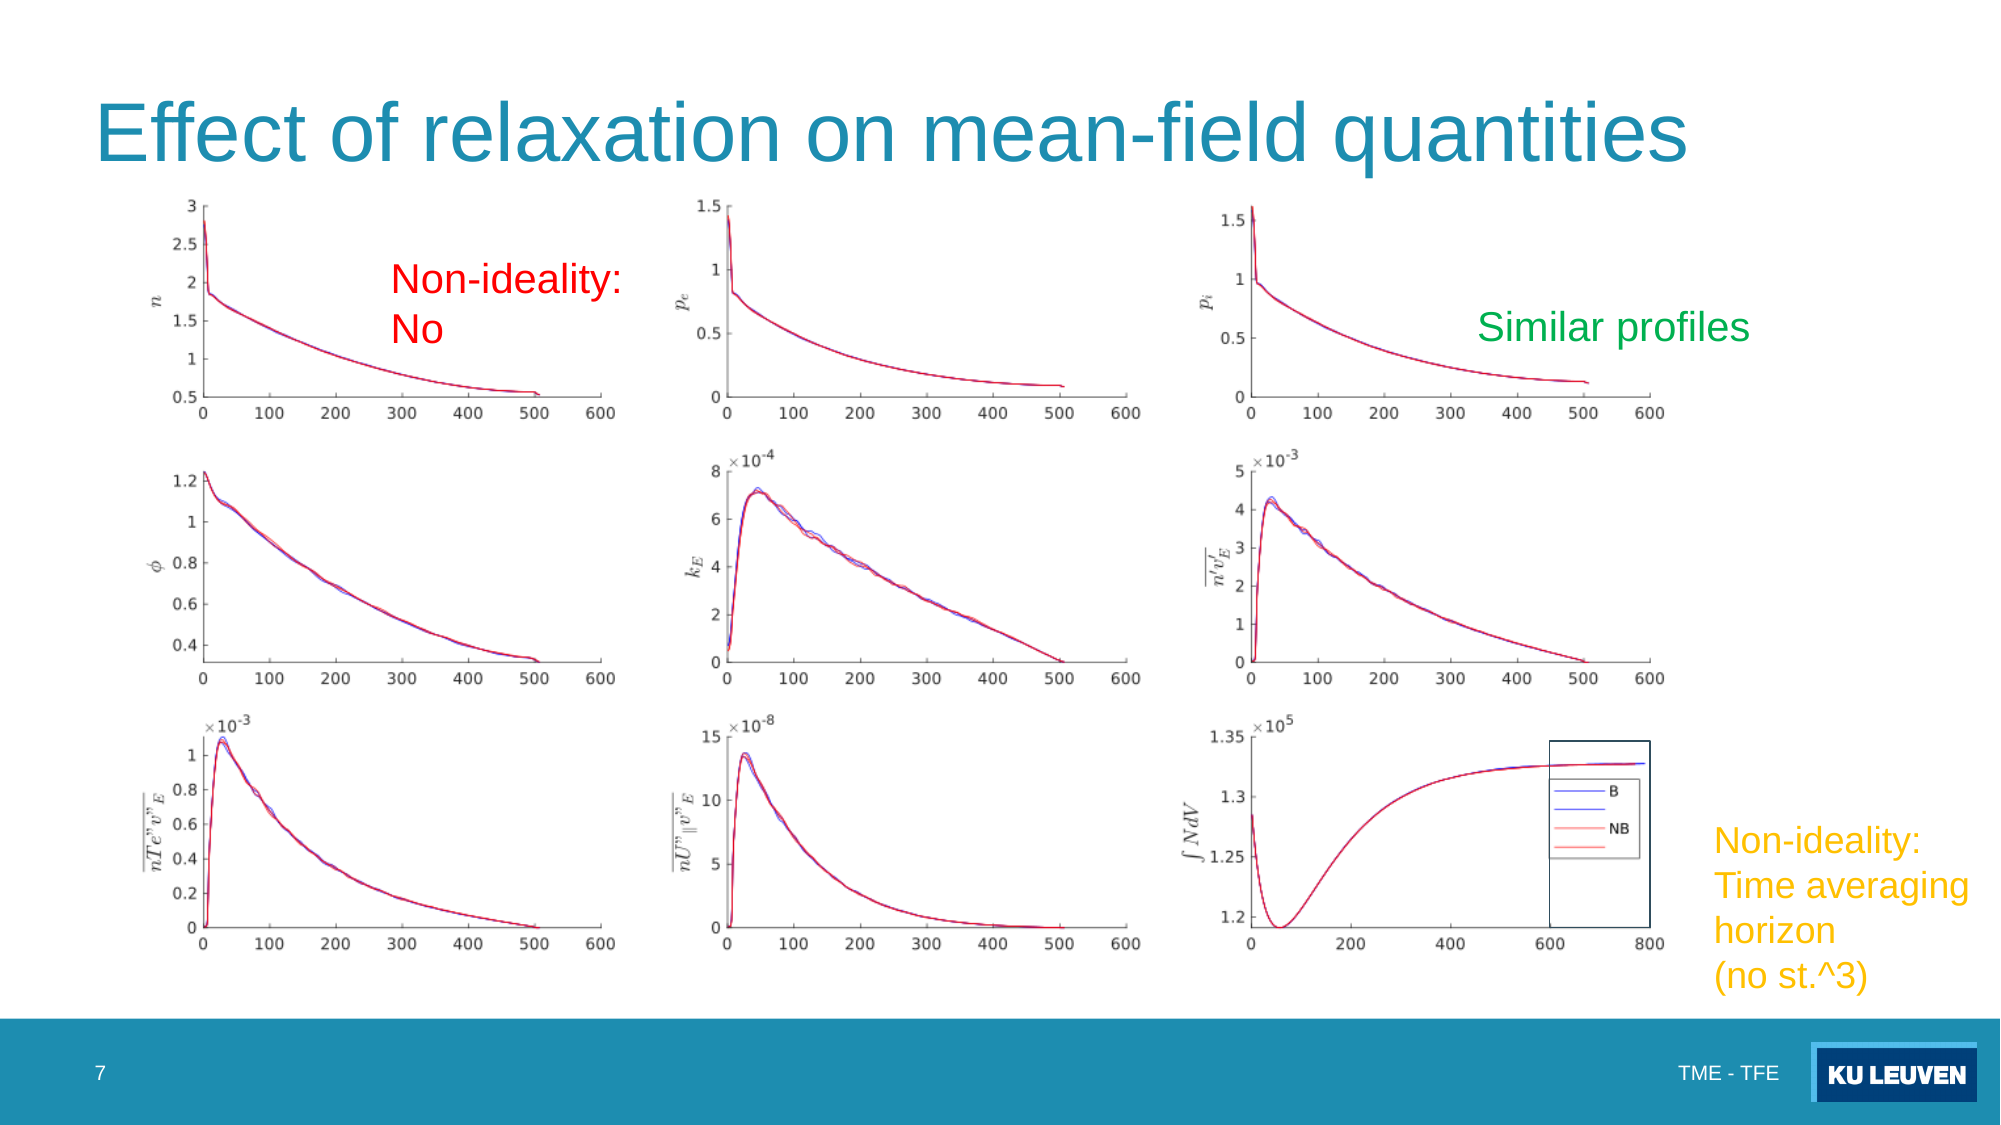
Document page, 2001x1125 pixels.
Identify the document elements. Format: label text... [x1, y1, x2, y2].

slide_number 7 [94, 1018, 201, 1125]
title Effect of relaxation on mean-field quantities [94, 33, 1906, 223]
text_box Non-ideality: Time averaging horizon (no st.^3) [1699, 808, 1998, 1004]
footer TME - TFE [989, 1018, 1809, 1125]
picture [135, 180, 1689, 994]
text_box Similar profiles [1689, 292, 1809, 357]
picture [1811, 1042, 1977, 1102]
